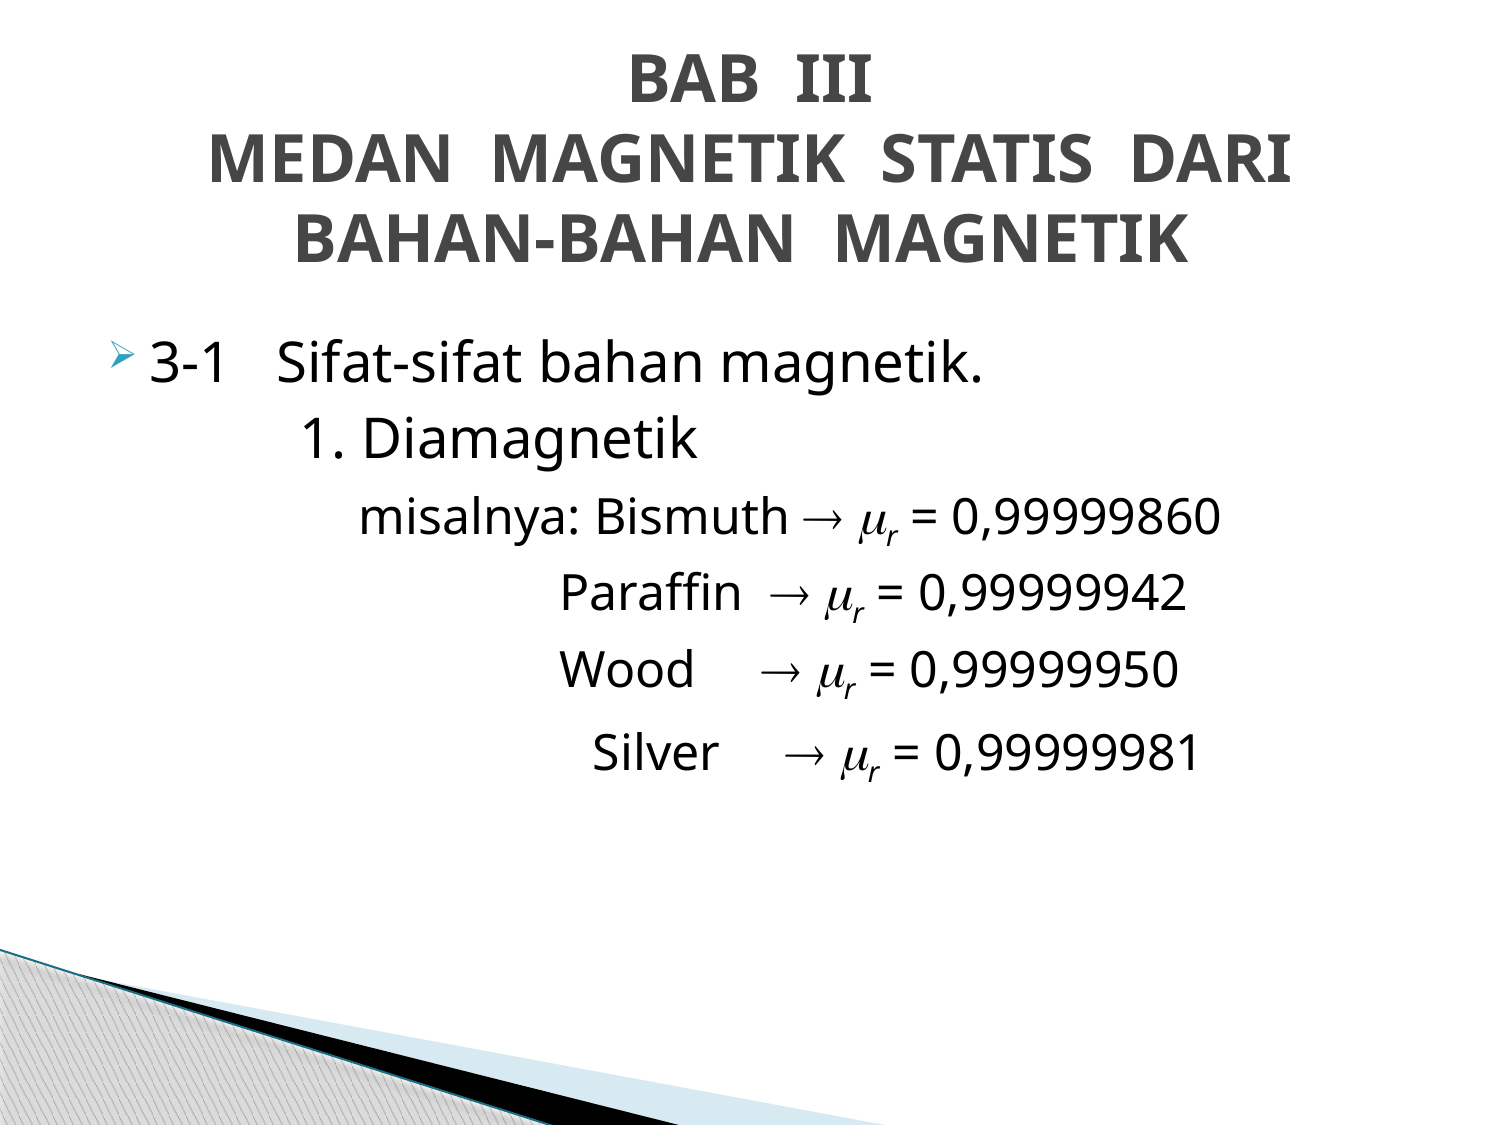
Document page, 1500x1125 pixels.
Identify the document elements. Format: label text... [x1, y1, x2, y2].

list 3-1 Sifat-sifat bahan magnetik. 1. Diamagnetik misalnya: Bismuth  r = 0,99999860 Paraffin  r = 0,99999942 Wood  r = 0,99999950 Silver  r = 0,99999981 [75, 268, 1425, 986]
title BAB III MEDAN MAGNETIK STATIS DARI BAHAN-BAHAN MAGNETIK [75, 45, 1425, 268]
